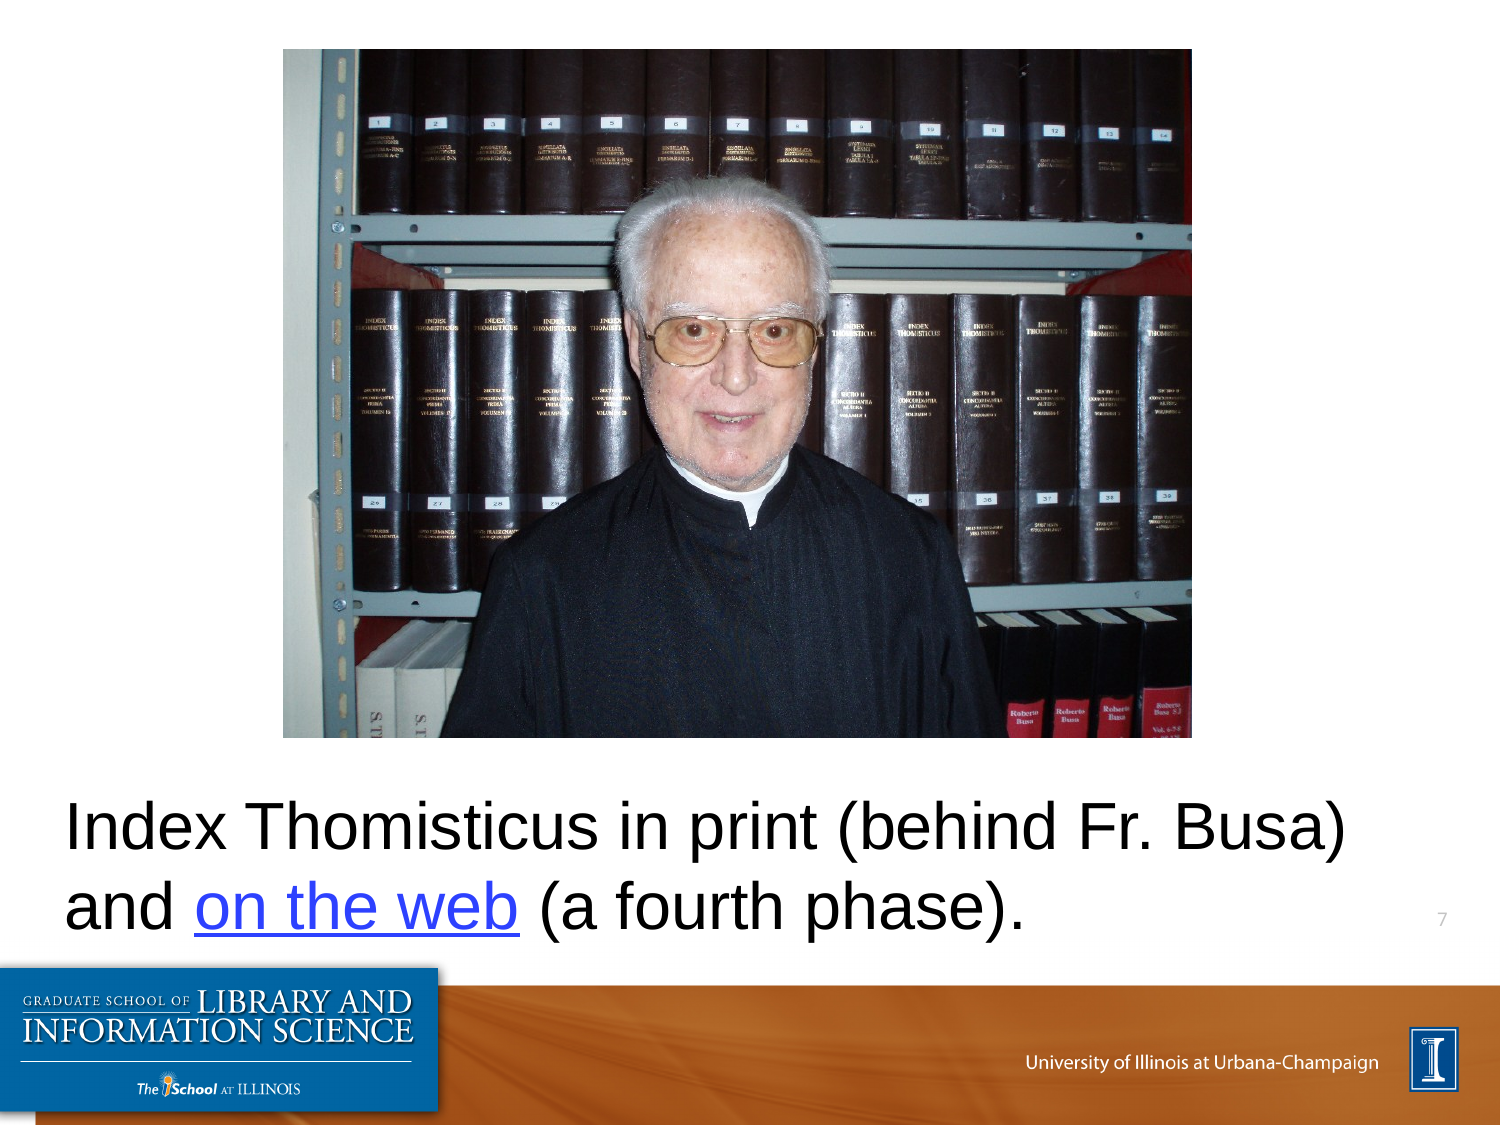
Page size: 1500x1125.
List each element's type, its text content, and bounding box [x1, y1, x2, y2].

picture [0, 936, 1500, 1125]
title Index Thomisticus in print (behind Fr. Busa) and on the web (a fourth phase). [49, 774, 1451, 951]
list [0, 49, 1476, 738]
